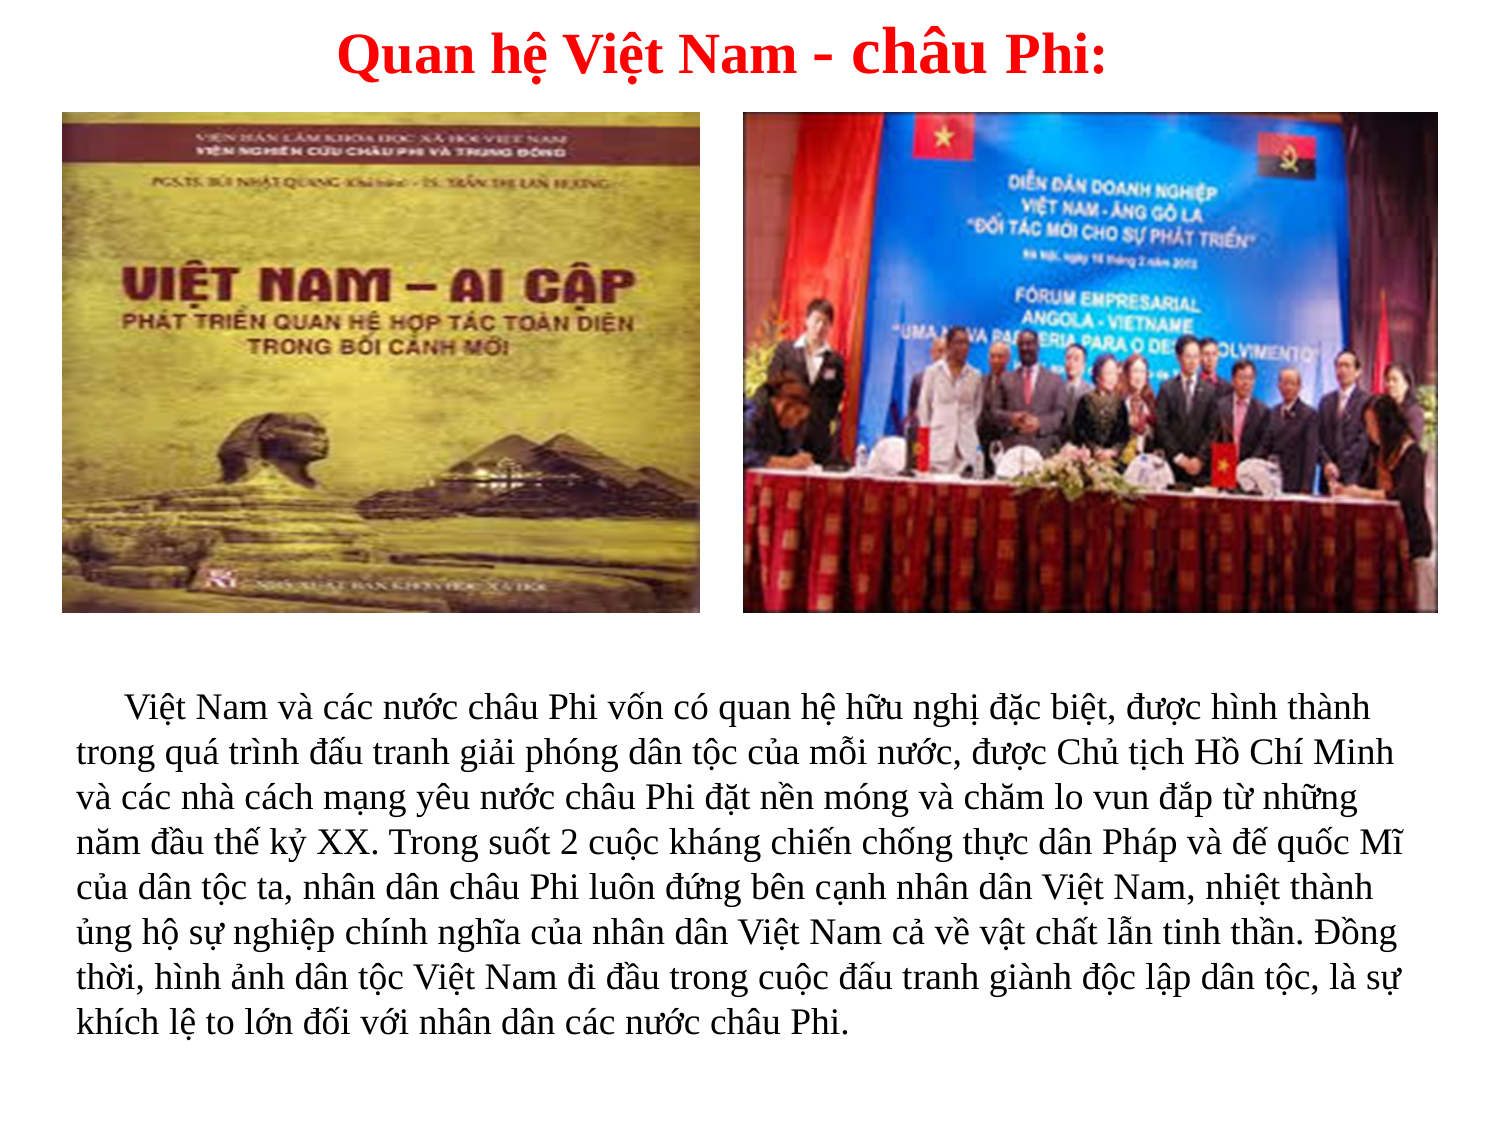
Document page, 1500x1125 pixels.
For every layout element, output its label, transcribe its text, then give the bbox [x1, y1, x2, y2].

text_box Quan hệ Việt Nam - châu Phi: [75, 0, 1400, 165]
text_box Việt Nam và các nước châu Phi vốn có quan hệ hữu nghị đặc biệt, được hình thành trong quá trình đấu tranh giải phóng dân tộc của mỗi nước, được Chủ tịch Hồ Chí Minh và các nhà cách mạng yêu nước châu Phi đặt nền móng và chăm lo vun đắp từ những năm đầu thế kỷ XX. Trong suốt 2 cuộc kháng chiến chống thực dân Pháp và đế quốc Mĩ của dân tộc ta, nhân dân châu Phi luôn đứng bên cạnh nhân dân Việt Nam, nhiệt thành ủng hộ sự nghiệp chính nghĩa của nhân dân Việt Nam cả về vật chất lẫn tinh thần. Đồng thời, hình ảnh dân tộc Việt Nam đi đầu trong cuộc đấu tranh giành độc lập dân tộc, là sự khích lệ to lớn đối với nhân dân các nước châu Phi. [61, 674, 1427, 1050]
picture [743, 112, 1438, 613]
picture [62, 112, 700, 613]
